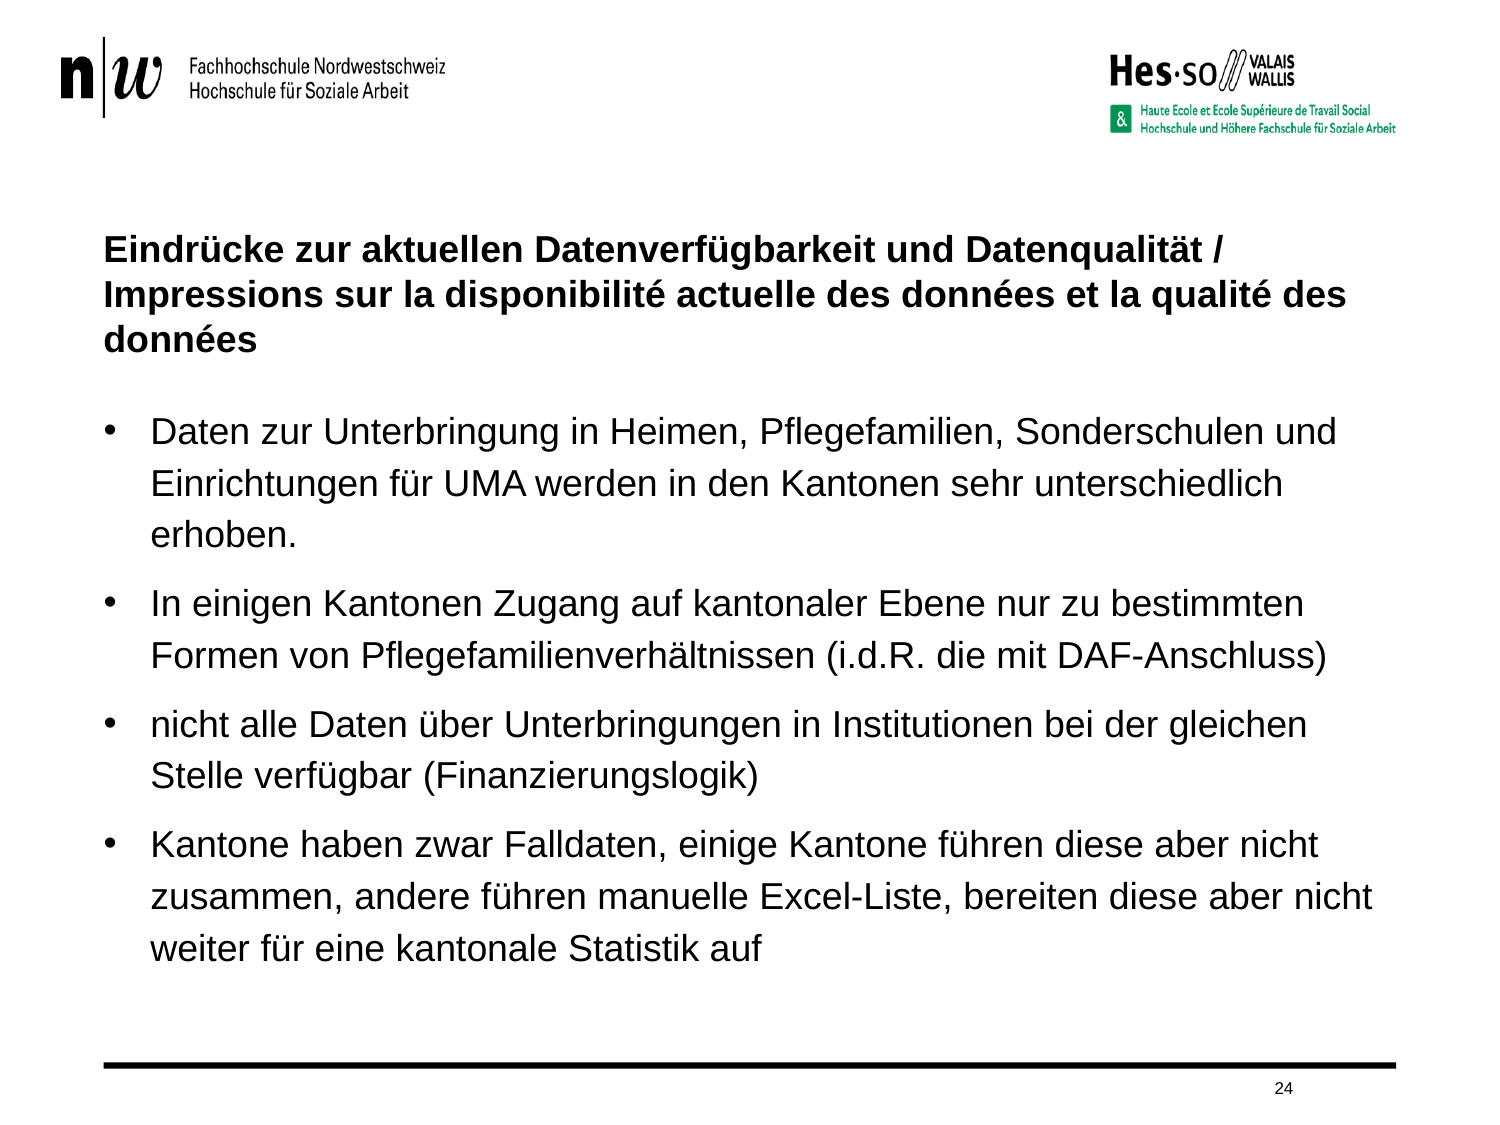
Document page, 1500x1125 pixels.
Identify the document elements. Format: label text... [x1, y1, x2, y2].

slide_number 24 [1274, 1070, 1396, 1098]
picture [1110, 49, 1396, 133]
list Daten zur Unterbringung in Heimen, Pflegefamilien, Sonderschulen und Einrichtungen für UMA werden in den Kantonen sehr unterschiedlich erhoben. In einigen Kantonen Zugang auf kantonaler Ebene nur zu bestimmten Formen von Pflegefamilienverhältnissen (i.d.R. die mit DAF-Anschluss) nicht alle Daten über Unterbringungen in Institutionen bei der gleichen Stelle verfügbar (Finanzierungslogik) Kantone haben zwar Falldaten, einige Kantone führen diese aber nicht zusammen, andere führen manuelle Excel-Liste, bereiten diese aber nicht weiter für eine kantonale Statistik auf [103, 400, 1396, 992]
picture [61, 37, 445, 118]
title Eindrücke zur aktuellen Datenverfügbarkeit und Datenqualität / Impressions sur la disponibilité actuelle des données et la qualité des données [103, 224, 1396, 279]
